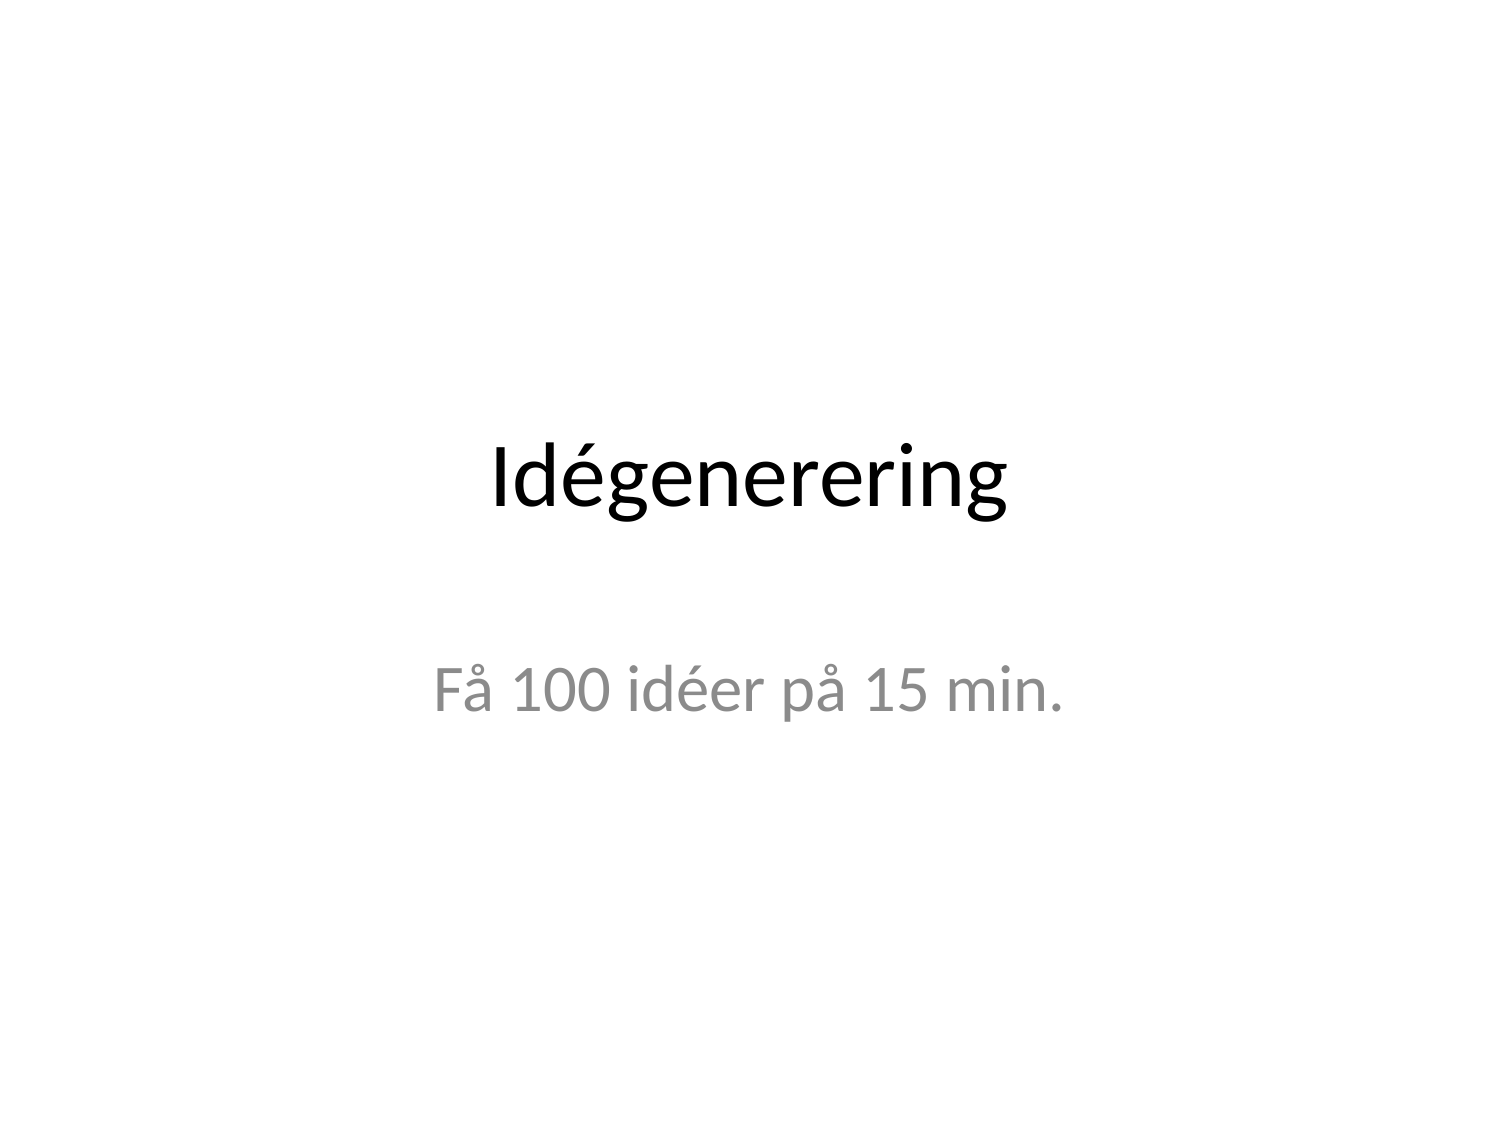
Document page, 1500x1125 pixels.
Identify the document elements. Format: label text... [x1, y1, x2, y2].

subtitle Få 100 idéer på 15 min. [225, 637, 1275, 925]
title Idégenerering [112, 349, 1388, 591]
